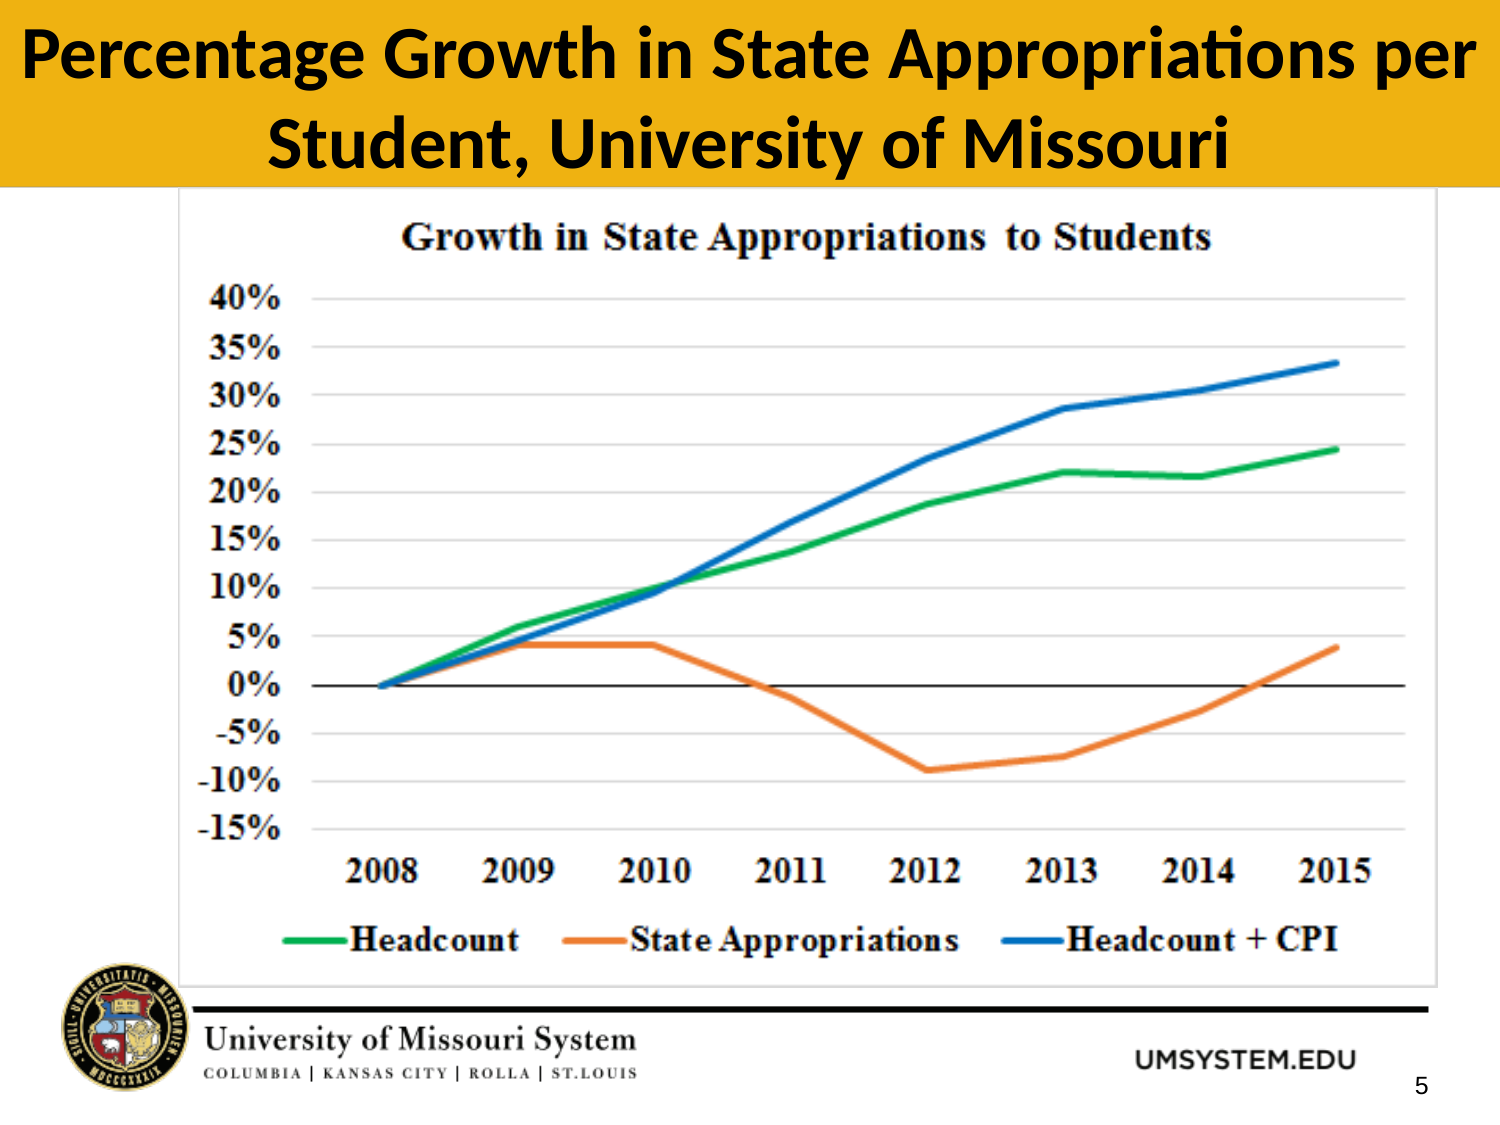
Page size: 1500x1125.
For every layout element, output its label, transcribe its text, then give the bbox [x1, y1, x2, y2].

picture [178, 187, 1438, 988]
title Percentage Growth in State Appropriations per Student, University of Missouri [0, 0, 1500, 188]
